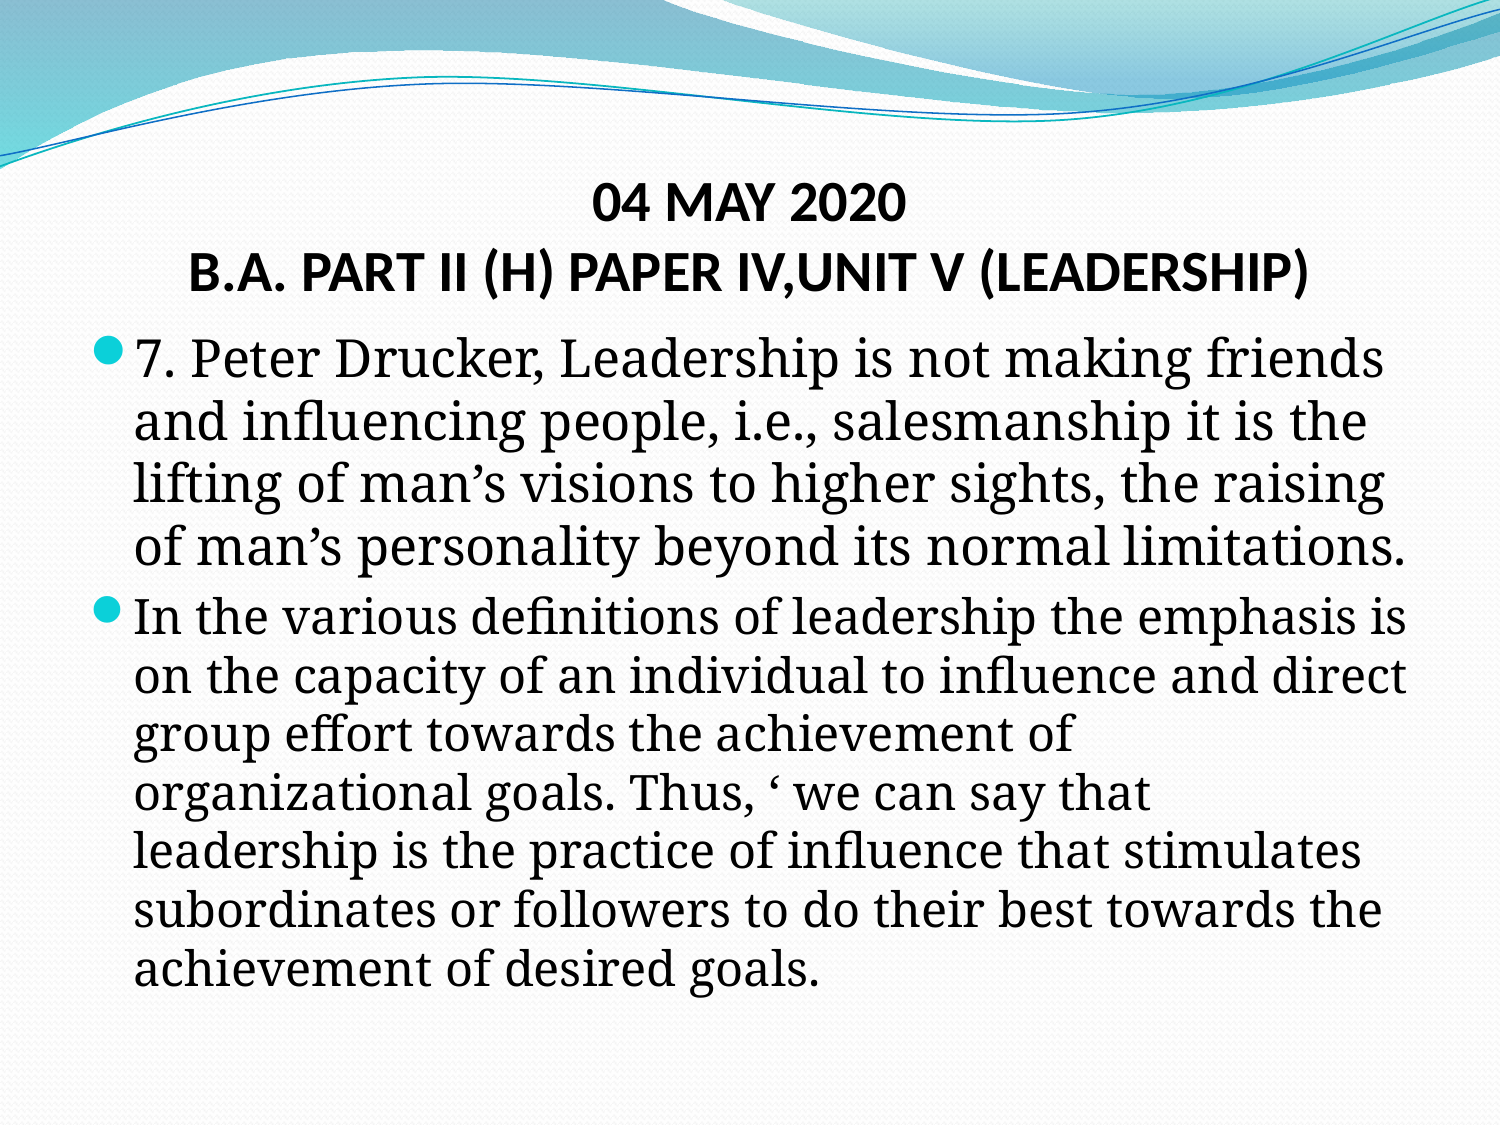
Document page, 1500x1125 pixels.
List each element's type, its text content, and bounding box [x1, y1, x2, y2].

list 7. Peter Drucker, Leadership is not making friends and influencing people, i.e., salesmanship it is the lifting of man’s visions to higher sights, the raising of man’s personality beyond its normal limitations. In the various definitions of leadership the emphasis is on the capacity of an individual to influence and direct group effort towards the achievement of organizational goals. Thus, ‘ we can say that leadership is the practice of influence that stimulates subordinates or followers to do their best towards the achievement of desired goals. [75, 317, 1425, 1038]
title 04 MAY 2020 B.A. PART II (H) PAPER IV,UNIT V (LEADERSHIP) [75, 115, 1425, 303]
